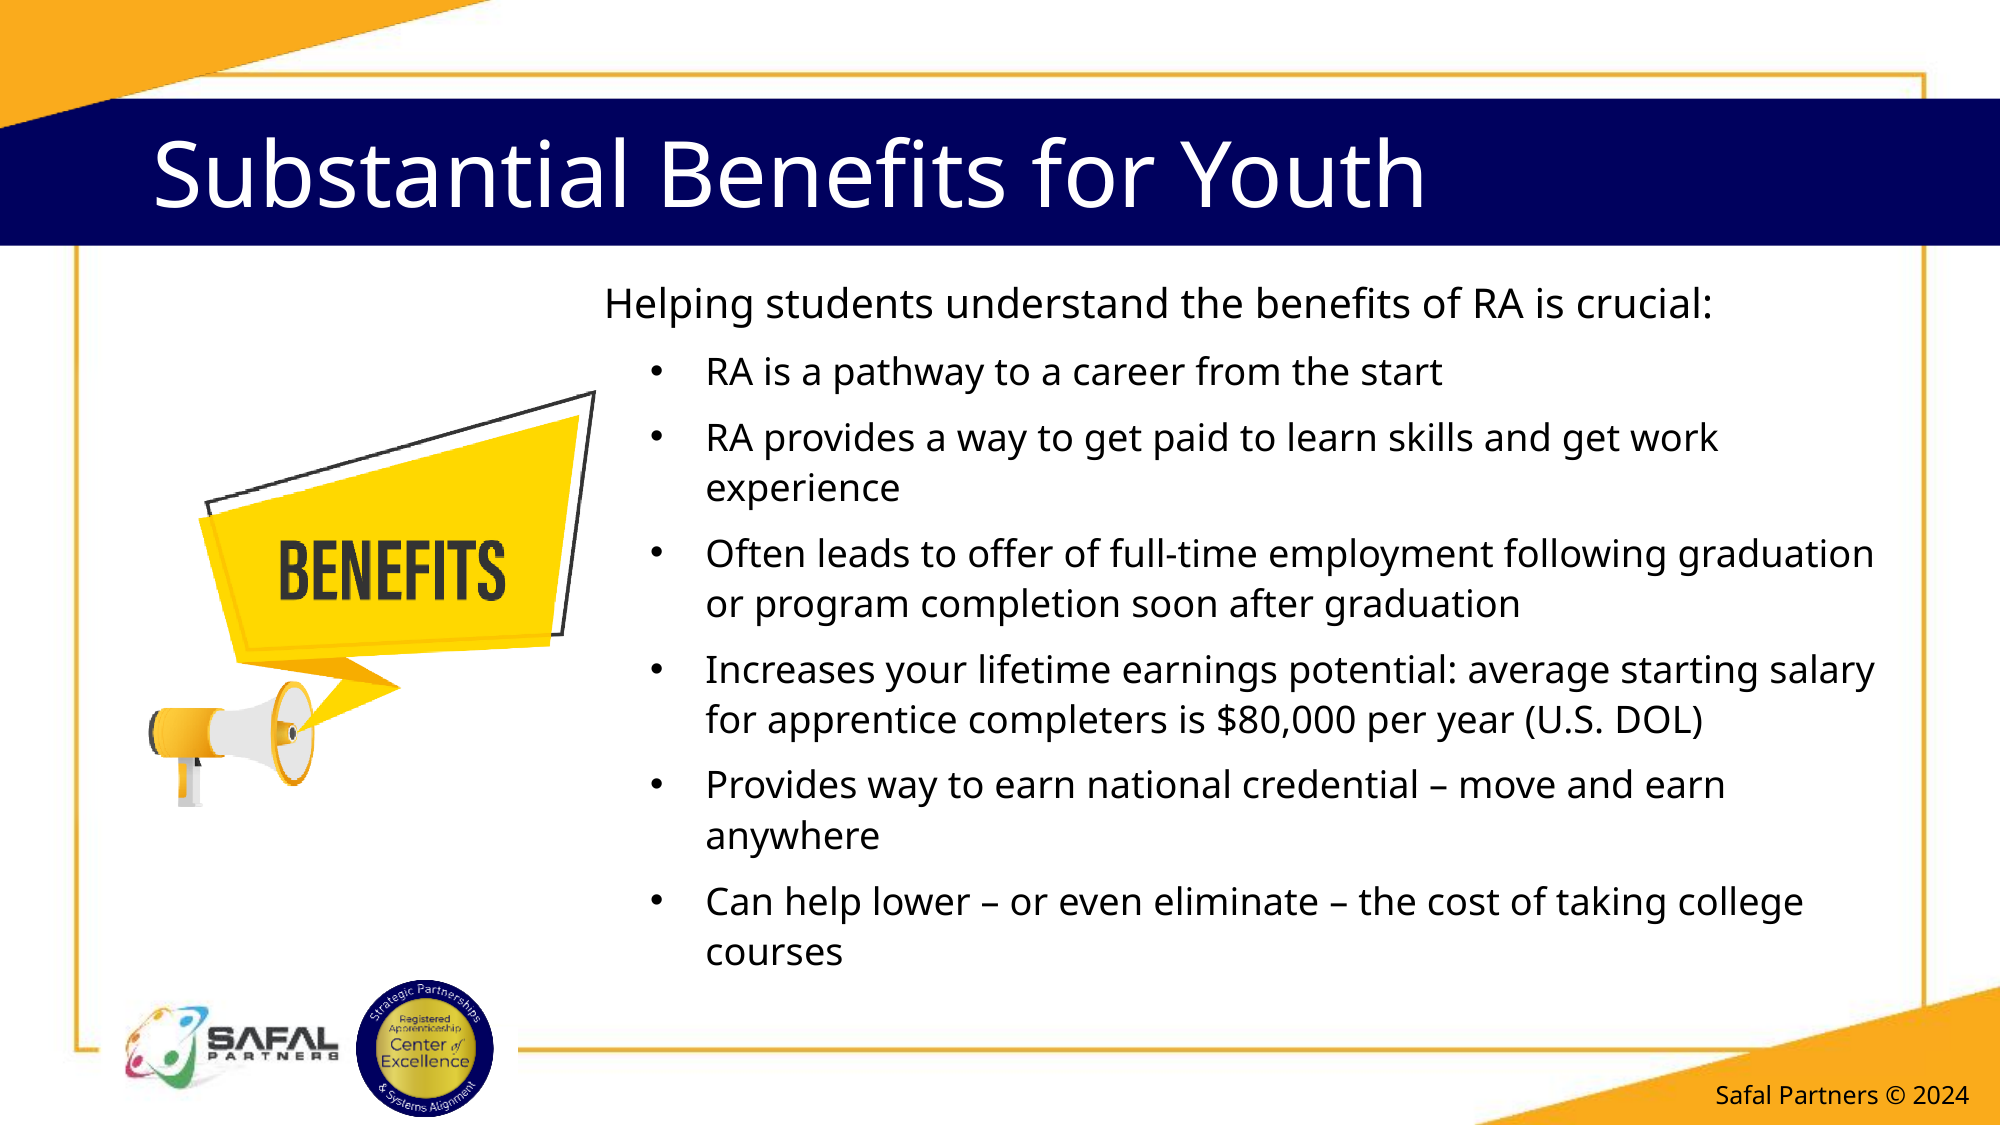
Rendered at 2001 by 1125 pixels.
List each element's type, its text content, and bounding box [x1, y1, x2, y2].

title Substantial Benefits for Youth [137, 68, 1863, 287]
text_box Safal Partners © 2024 [1439, 1065, 1985, 1125]
list Helping students understand the benefits of RA is crucial: RA is a pathway to a career from the start RA provides a way to get paid to learn skills and get work experience Often leads to offer of full-time employment following graduation or program completion soon after graduation Increases your lifetime earnings potential: average starting salary for apprentice completers is $80,000 per year (U.S. DOL) Provides way to earn national credential – move and earn anywhere Can help lower – or even eliminate – the cost of taking college courses [588, 264, 1908, 984]
picture [0, 0, 2000, 1125]
